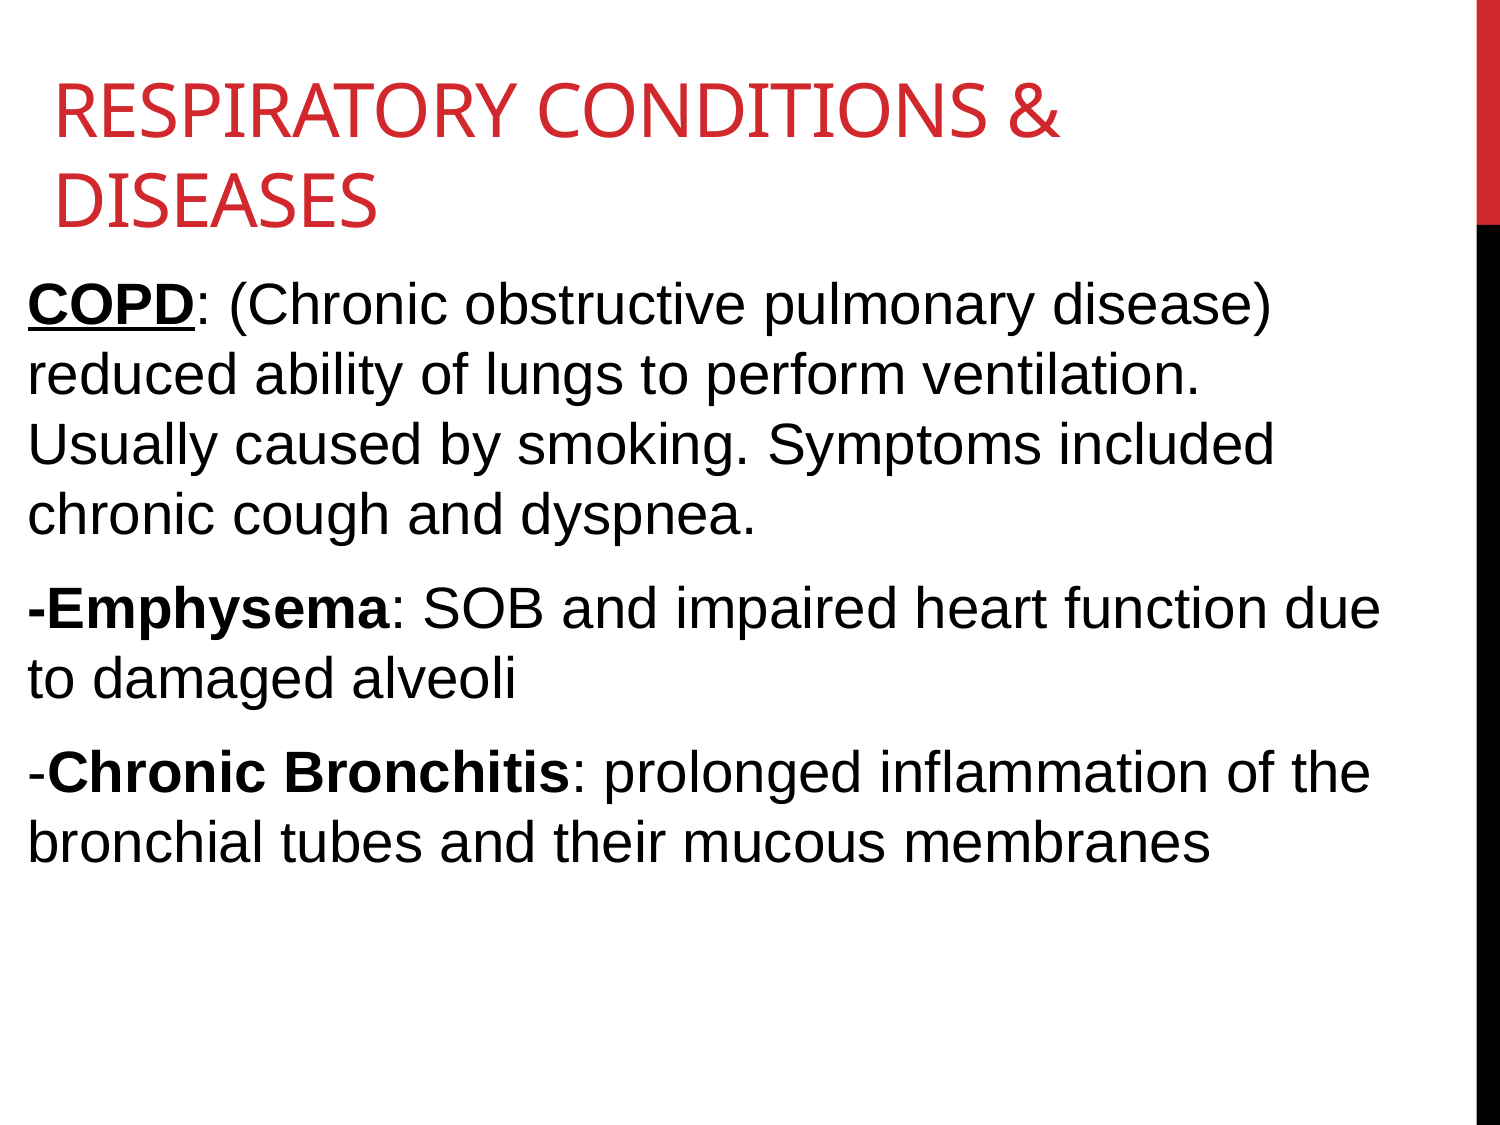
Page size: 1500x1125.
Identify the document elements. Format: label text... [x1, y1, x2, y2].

title Respiratory Conditions & diseases [37, 25, 1250, 250]
list COPD: (Chronic obstructive pulmonary disease) reduced ability of lungs to perform ventilation. Usually caused by smoking. Symptoms included chronic cough and dyspnea. -Emphysema: SOB and impaired heart function due to damaged alveoli -Chronic Bronchitis: prolonged inflammation of the bronchial tubes and their mucous membranes [12, 258, 1425, 1088]
